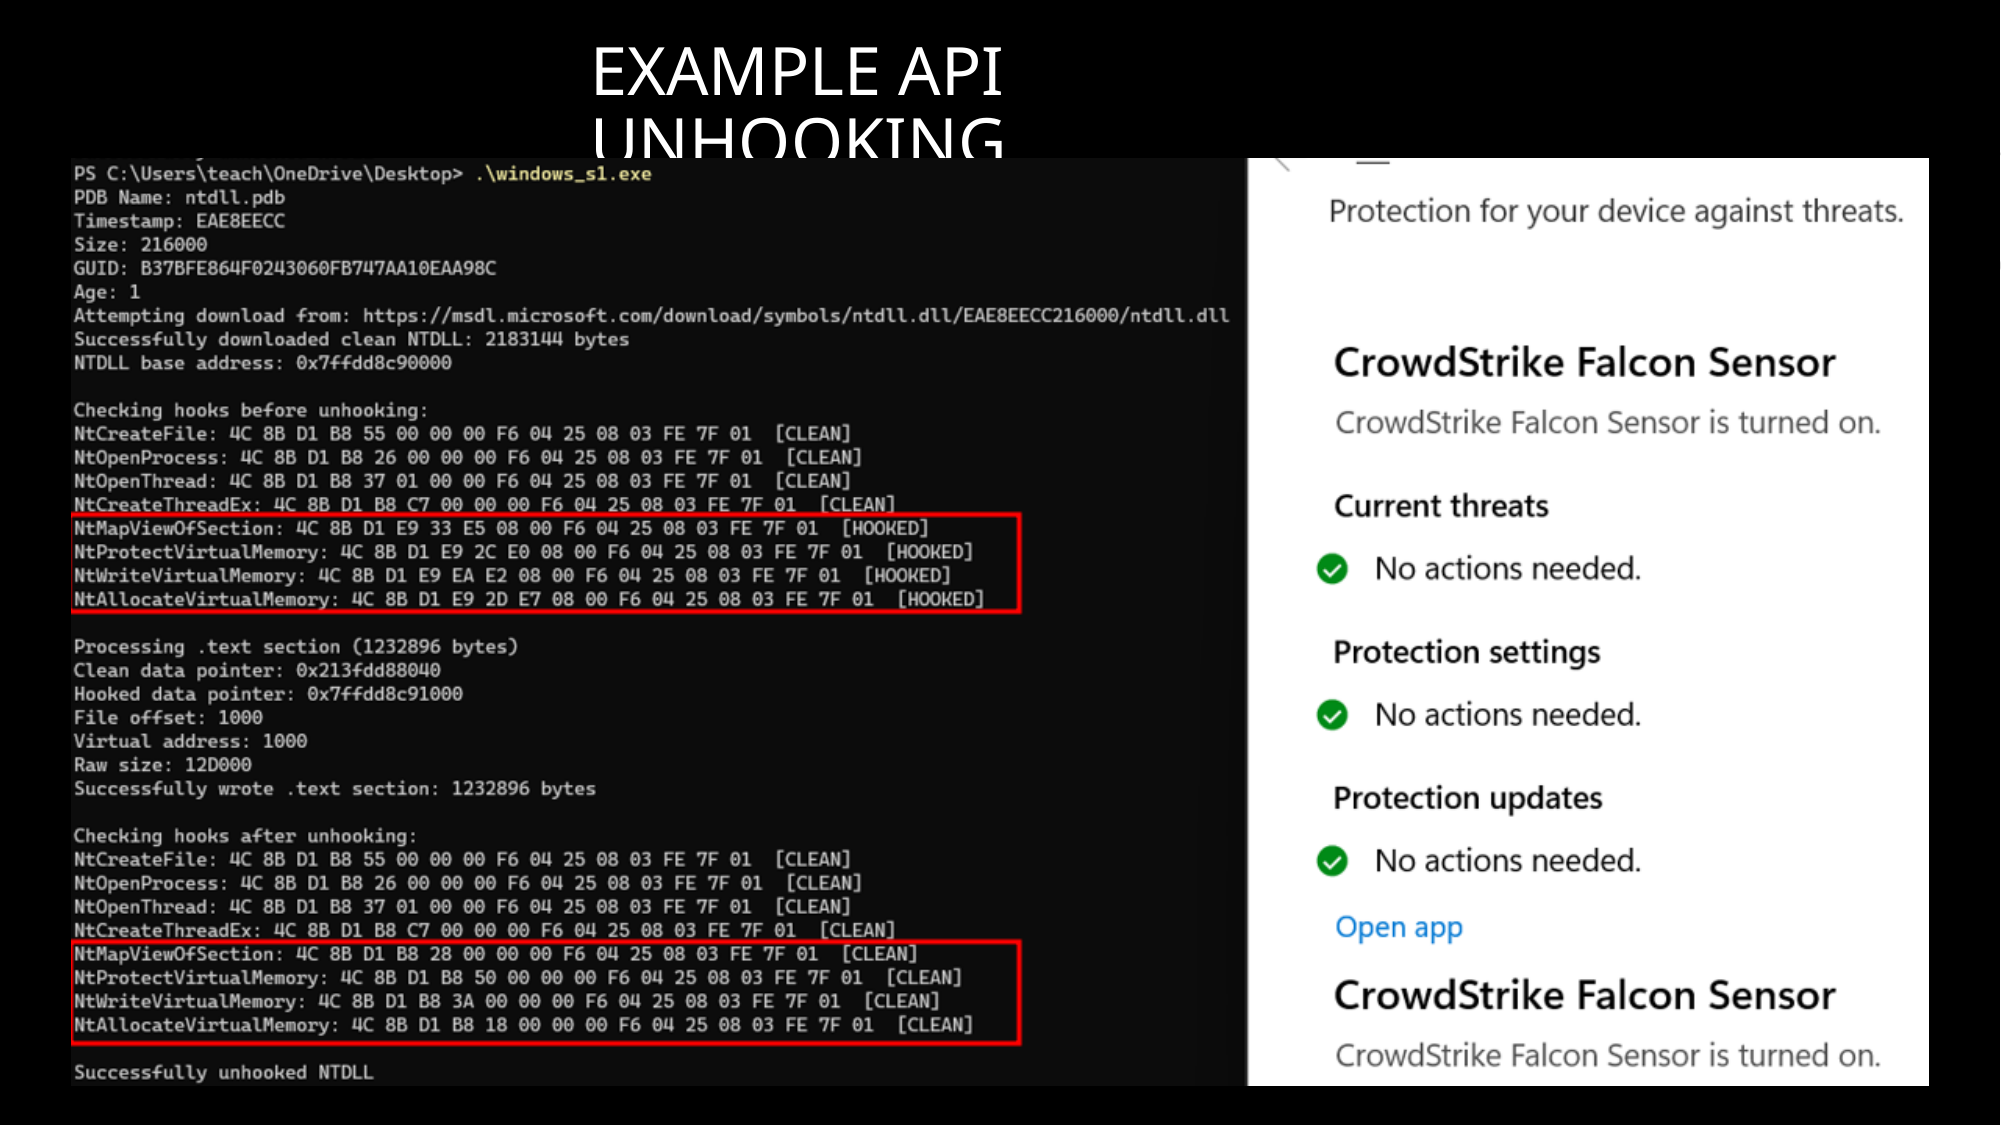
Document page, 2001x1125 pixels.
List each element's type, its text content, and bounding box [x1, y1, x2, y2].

picture [0, 0, 2001, 1125]
title Example API Unhooking [575, 59, 1425, 158]
